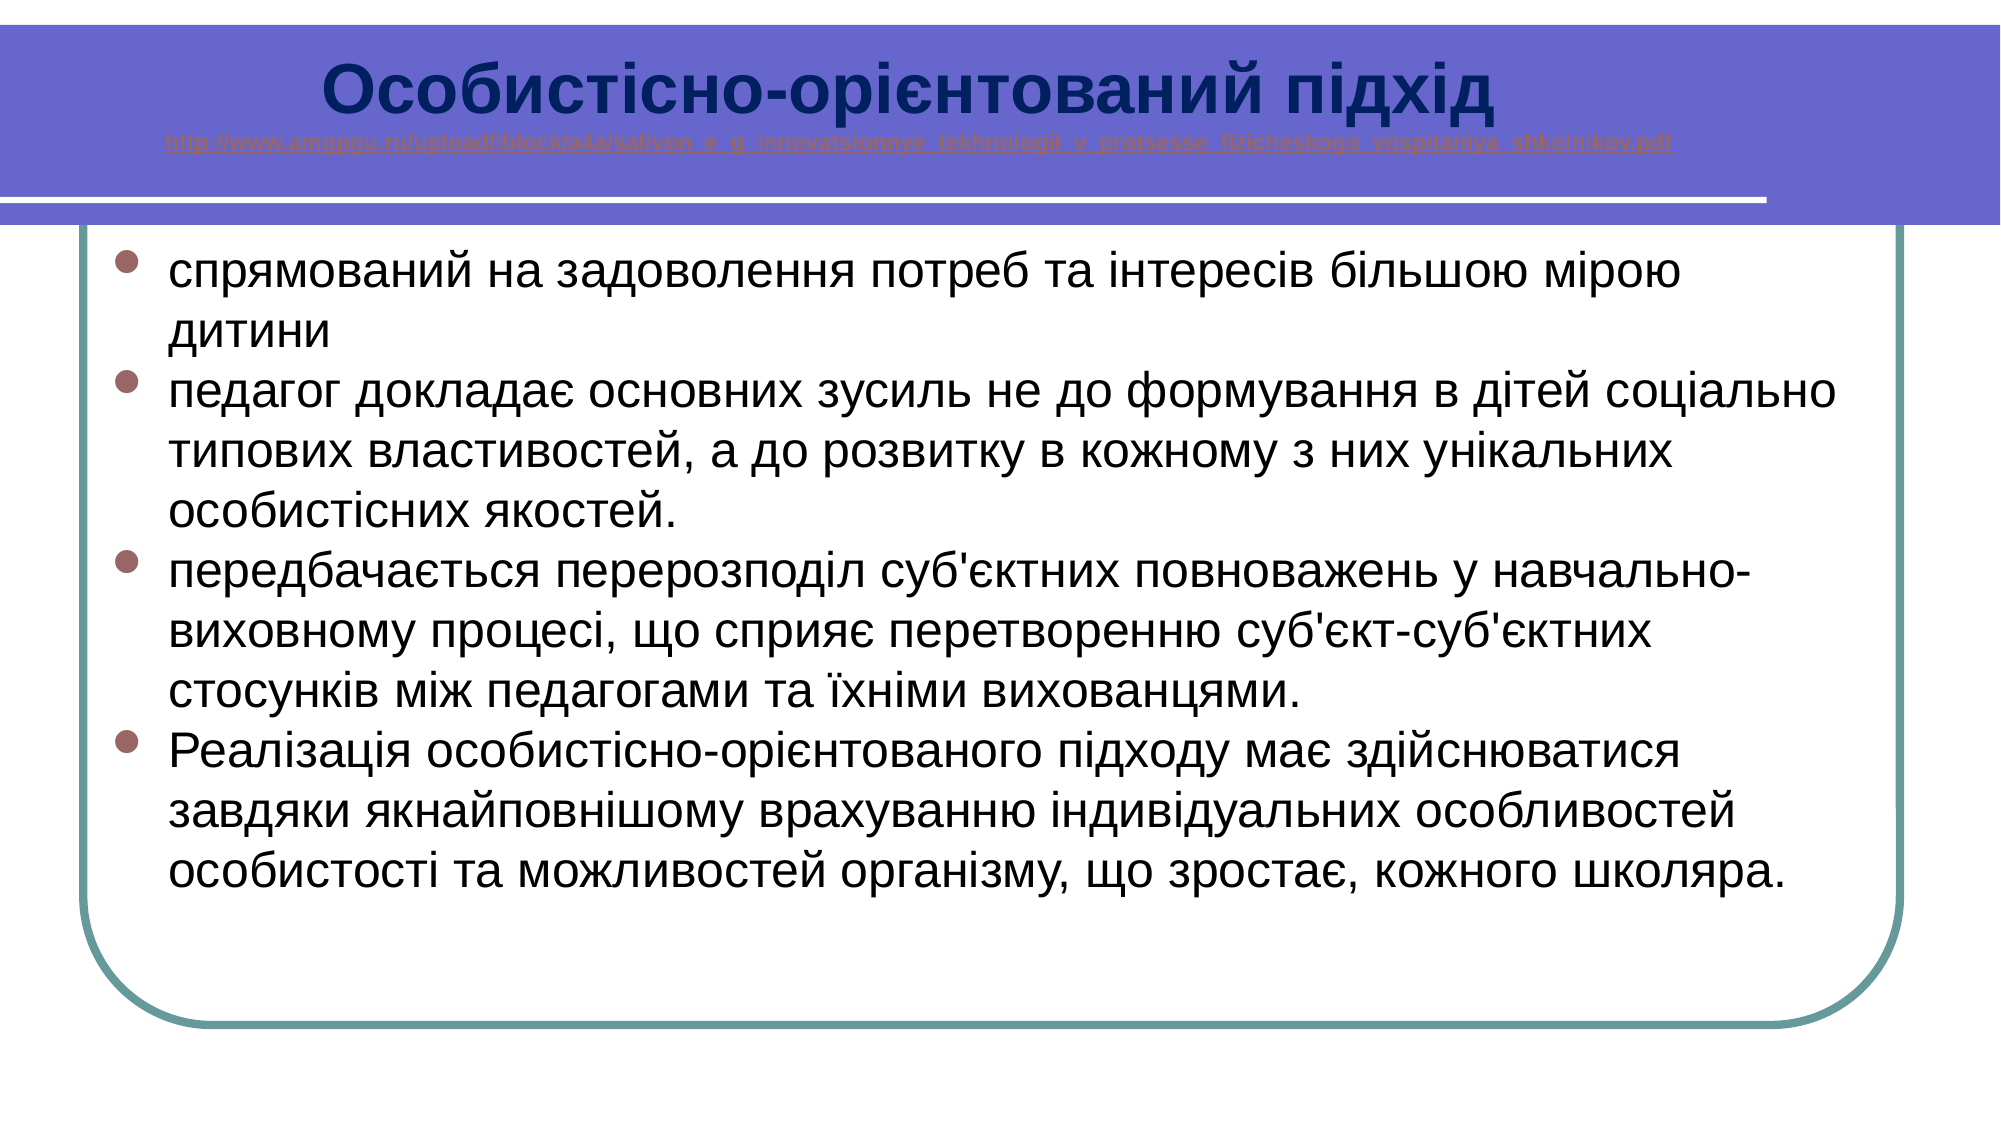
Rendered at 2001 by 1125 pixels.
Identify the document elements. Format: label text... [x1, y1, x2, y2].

title Особистісно-орієнтований підхід http://www.amgpgu.ru/upload/iblock/a4a/salivon_e_g_innovatsionnye_tekhnologii_v_protsesse_fizicheskogo_vospitaniya_shkolnikov.pdf [42, 37, 1797, 188]
list спрямований на задоволення потреб та інтересів більшою мірою дитини педагог докладає основних зусиль не до формування в дітей соціально типових властивостей, а до розвитку в кожному з них унікальних особистісних якостей. передбачається перерозподіл суб'єктних повноважень у навчально-виховному процесі, що сприяє перетворенню суб'єкт-суб'єктних стосунків між педагогами та їхніми вихованцями. Реалізація особистісно-орієнтованого підходу має здійснюватися завдяки якнайповнішому врахуванню індивідуальних особливостей особистості та можливостей організму, що зростає, кожного школяра. [96, 229, 1869, 1013]
